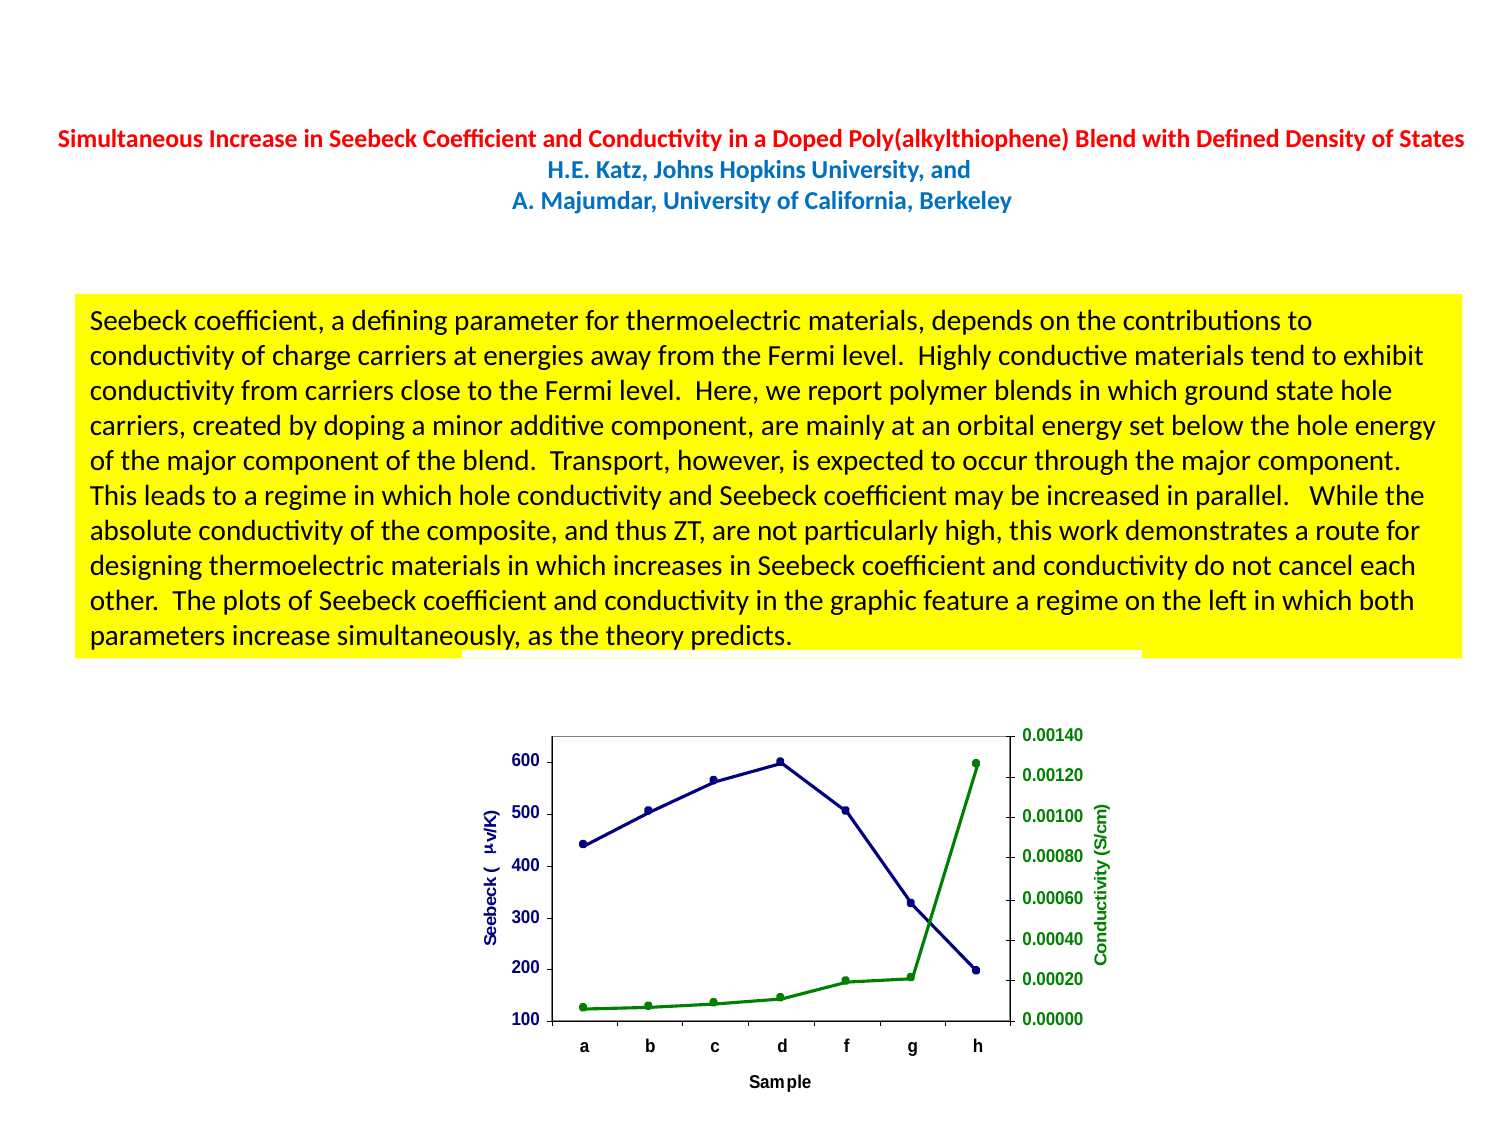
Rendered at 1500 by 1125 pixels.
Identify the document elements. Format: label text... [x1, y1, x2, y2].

picture [399, 649, 1151, 1125]
text_box Seebeck coefficient, a defining parameter for thermoelectric materials, depends on the contributions to conductivity of charge carriers at energies away from the Fermi level. Highly conductive materials tend to exhibit conductivity from carriers close to the Fermi level. Here, we report polymer blends in which ground state hole carriers, created by doping a minor additive component, are mainly at an orbital energy set below the hole energy of the major component of the blend. Transport, however, is expected to occur through the major component. This leads to a regime in which hole conductivity and Seebeck coefficient may be increased in parallel. While the absolute conductivity of the composite, and thus ZT, are not particularly high, this work demonstrates a route for designing thermoelectric materials in which increases in Seebeck coefficient and conductivity do not cancel each other. The plots of Seebeck coefficient and conductivity in the graphic feature a regime on the left in which both parameters increase simultaneously, as the theory predicts. [75, 294, 1463, 659]
title Simultaneous Increase in Seebeck Coefficient and Conductivity in a Doped Poly(alkylthiophene) Blend with Defined Density of States H.E. Katz, Johns Hopkins University, and A. Majumdar, University of California, Berkeley [24, 99, 1500, 288]
